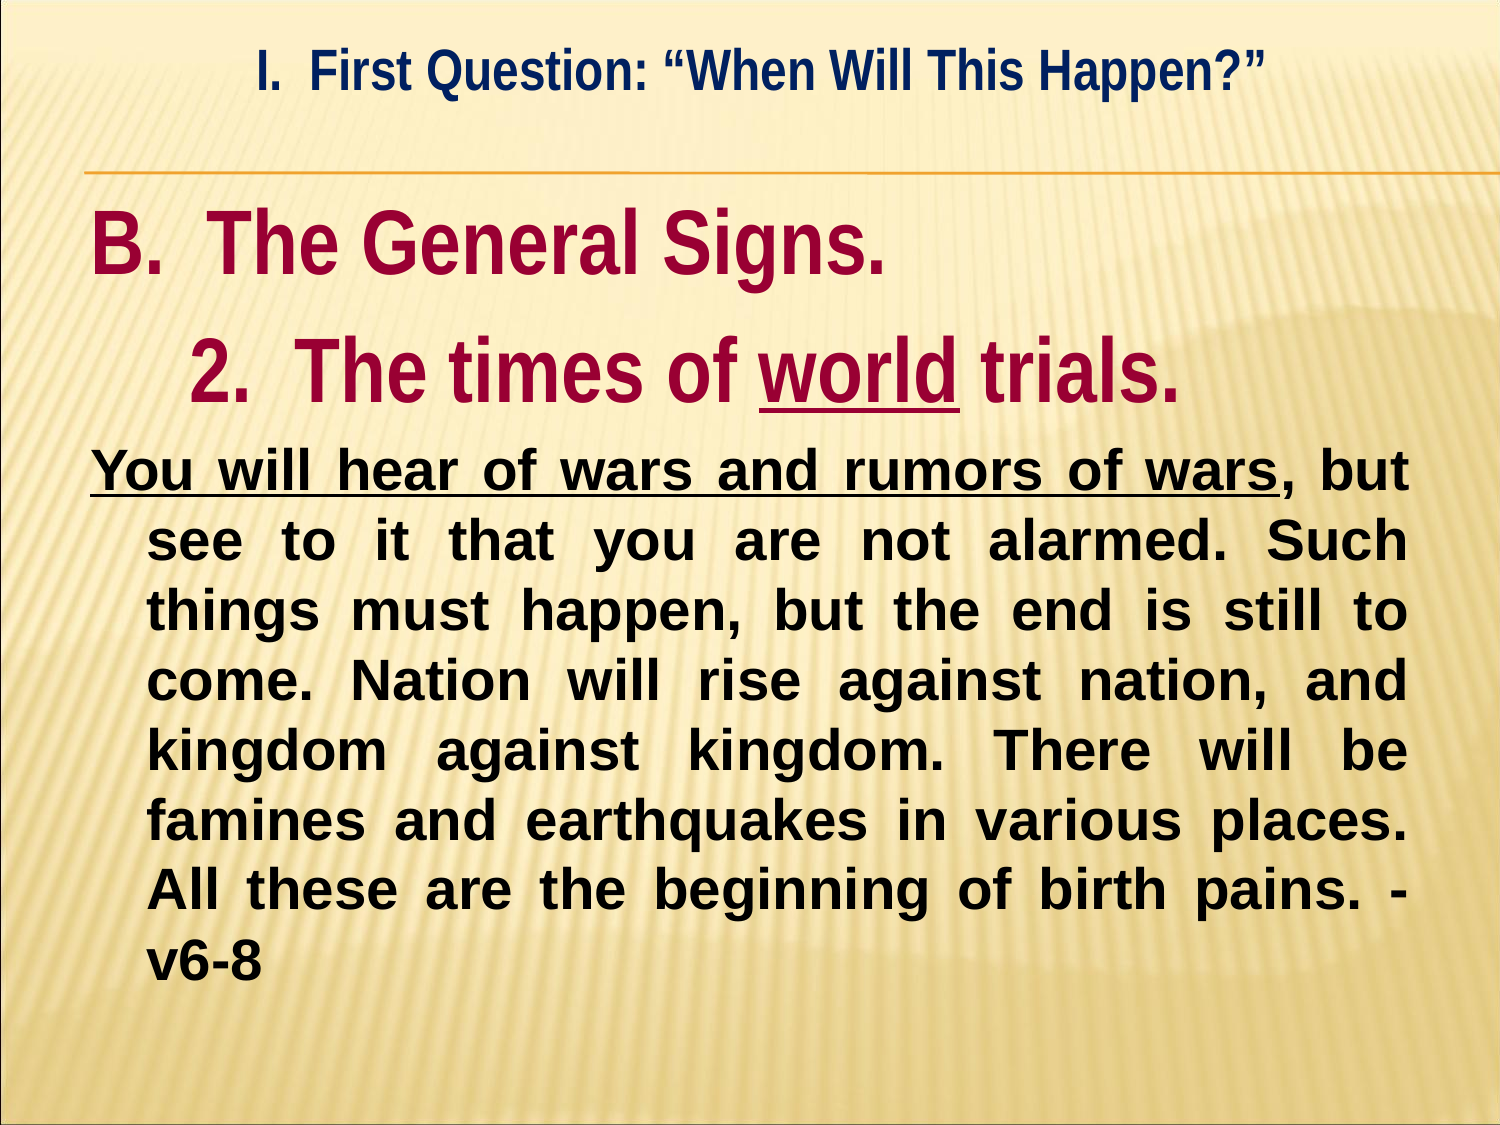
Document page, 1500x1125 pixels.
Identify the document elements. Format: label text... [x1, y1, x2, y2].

list B. The General Signs. 2. The times of world trials. You will hear of wars and rumors of wars, but see to it that you are not alarmed. Such things must happen, but the end is still to come. Nation will rise against nation, and kingdom against kingdom. There will be famines and earthquakes in various places. All these are the beginning of birth pains. - v6-8 [75, 174, 1425, 1038]
text_box I. First Question: “When Will This Happen?” [124, 24, 1413, 110]
picture [0, 0, 1500, 1125]
